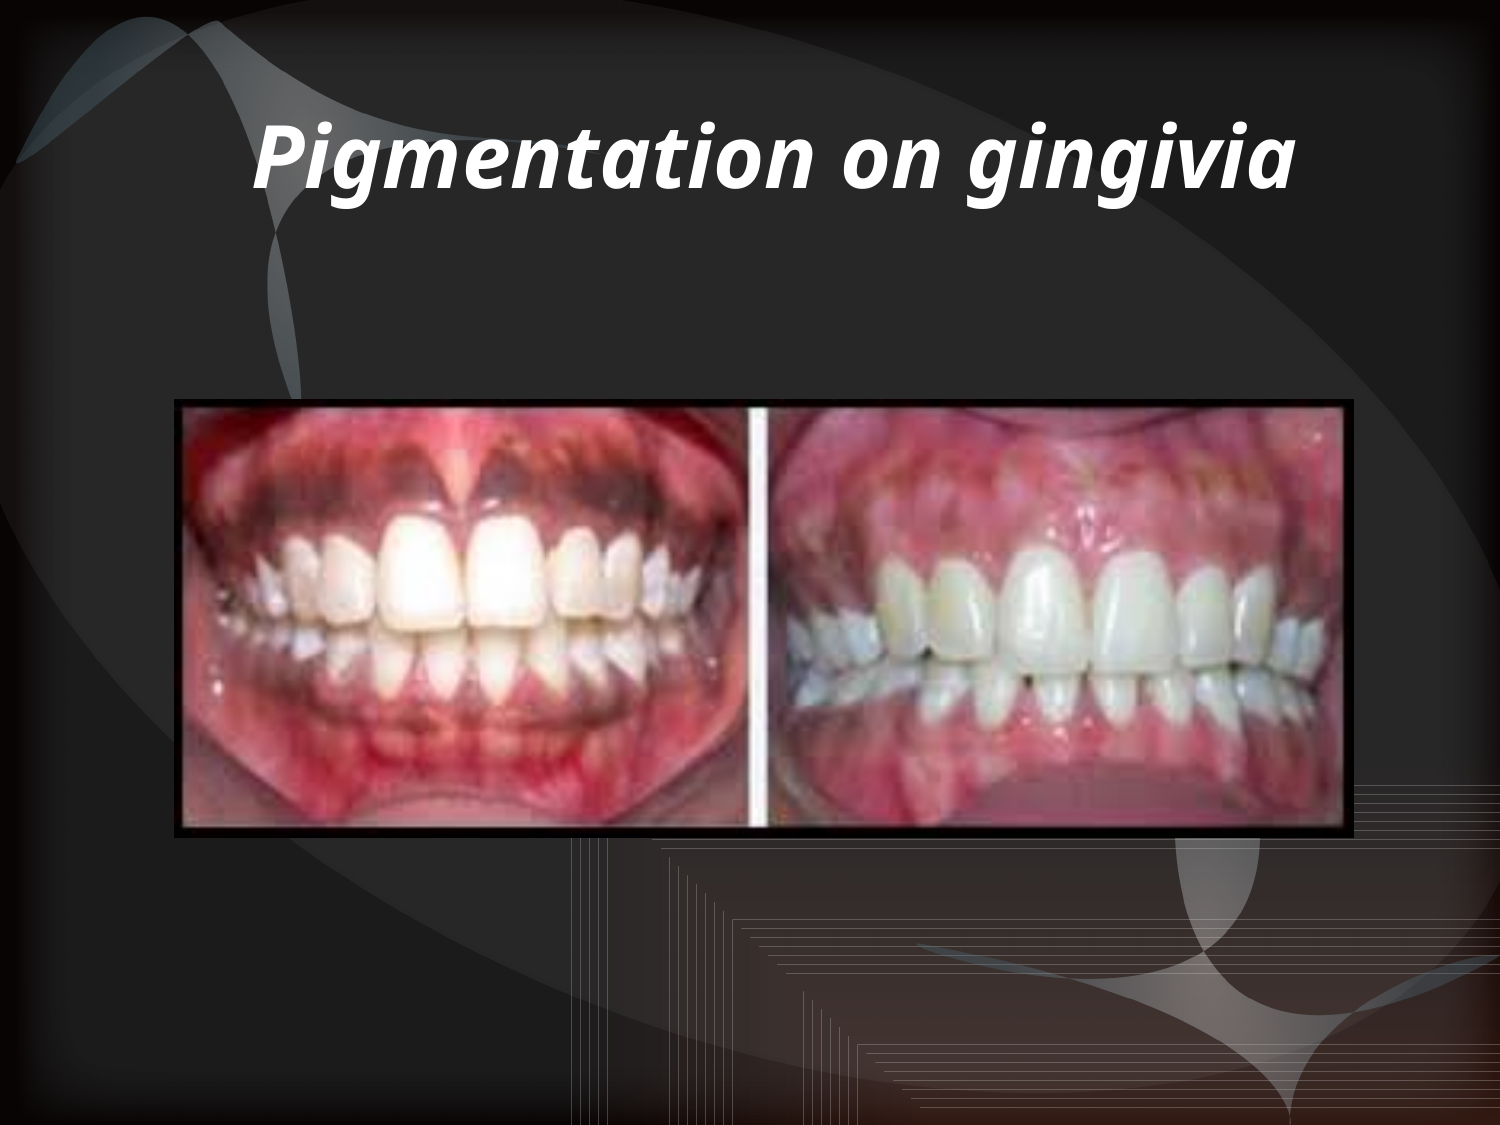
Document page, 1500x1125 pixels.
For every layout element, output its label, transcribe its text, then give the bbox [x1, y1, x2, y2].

picture [0, 0, 1500, 1125]
title Pigmentation on gingivia [187, 87, 1363, 221]
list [174, 399, 1354, 838]
